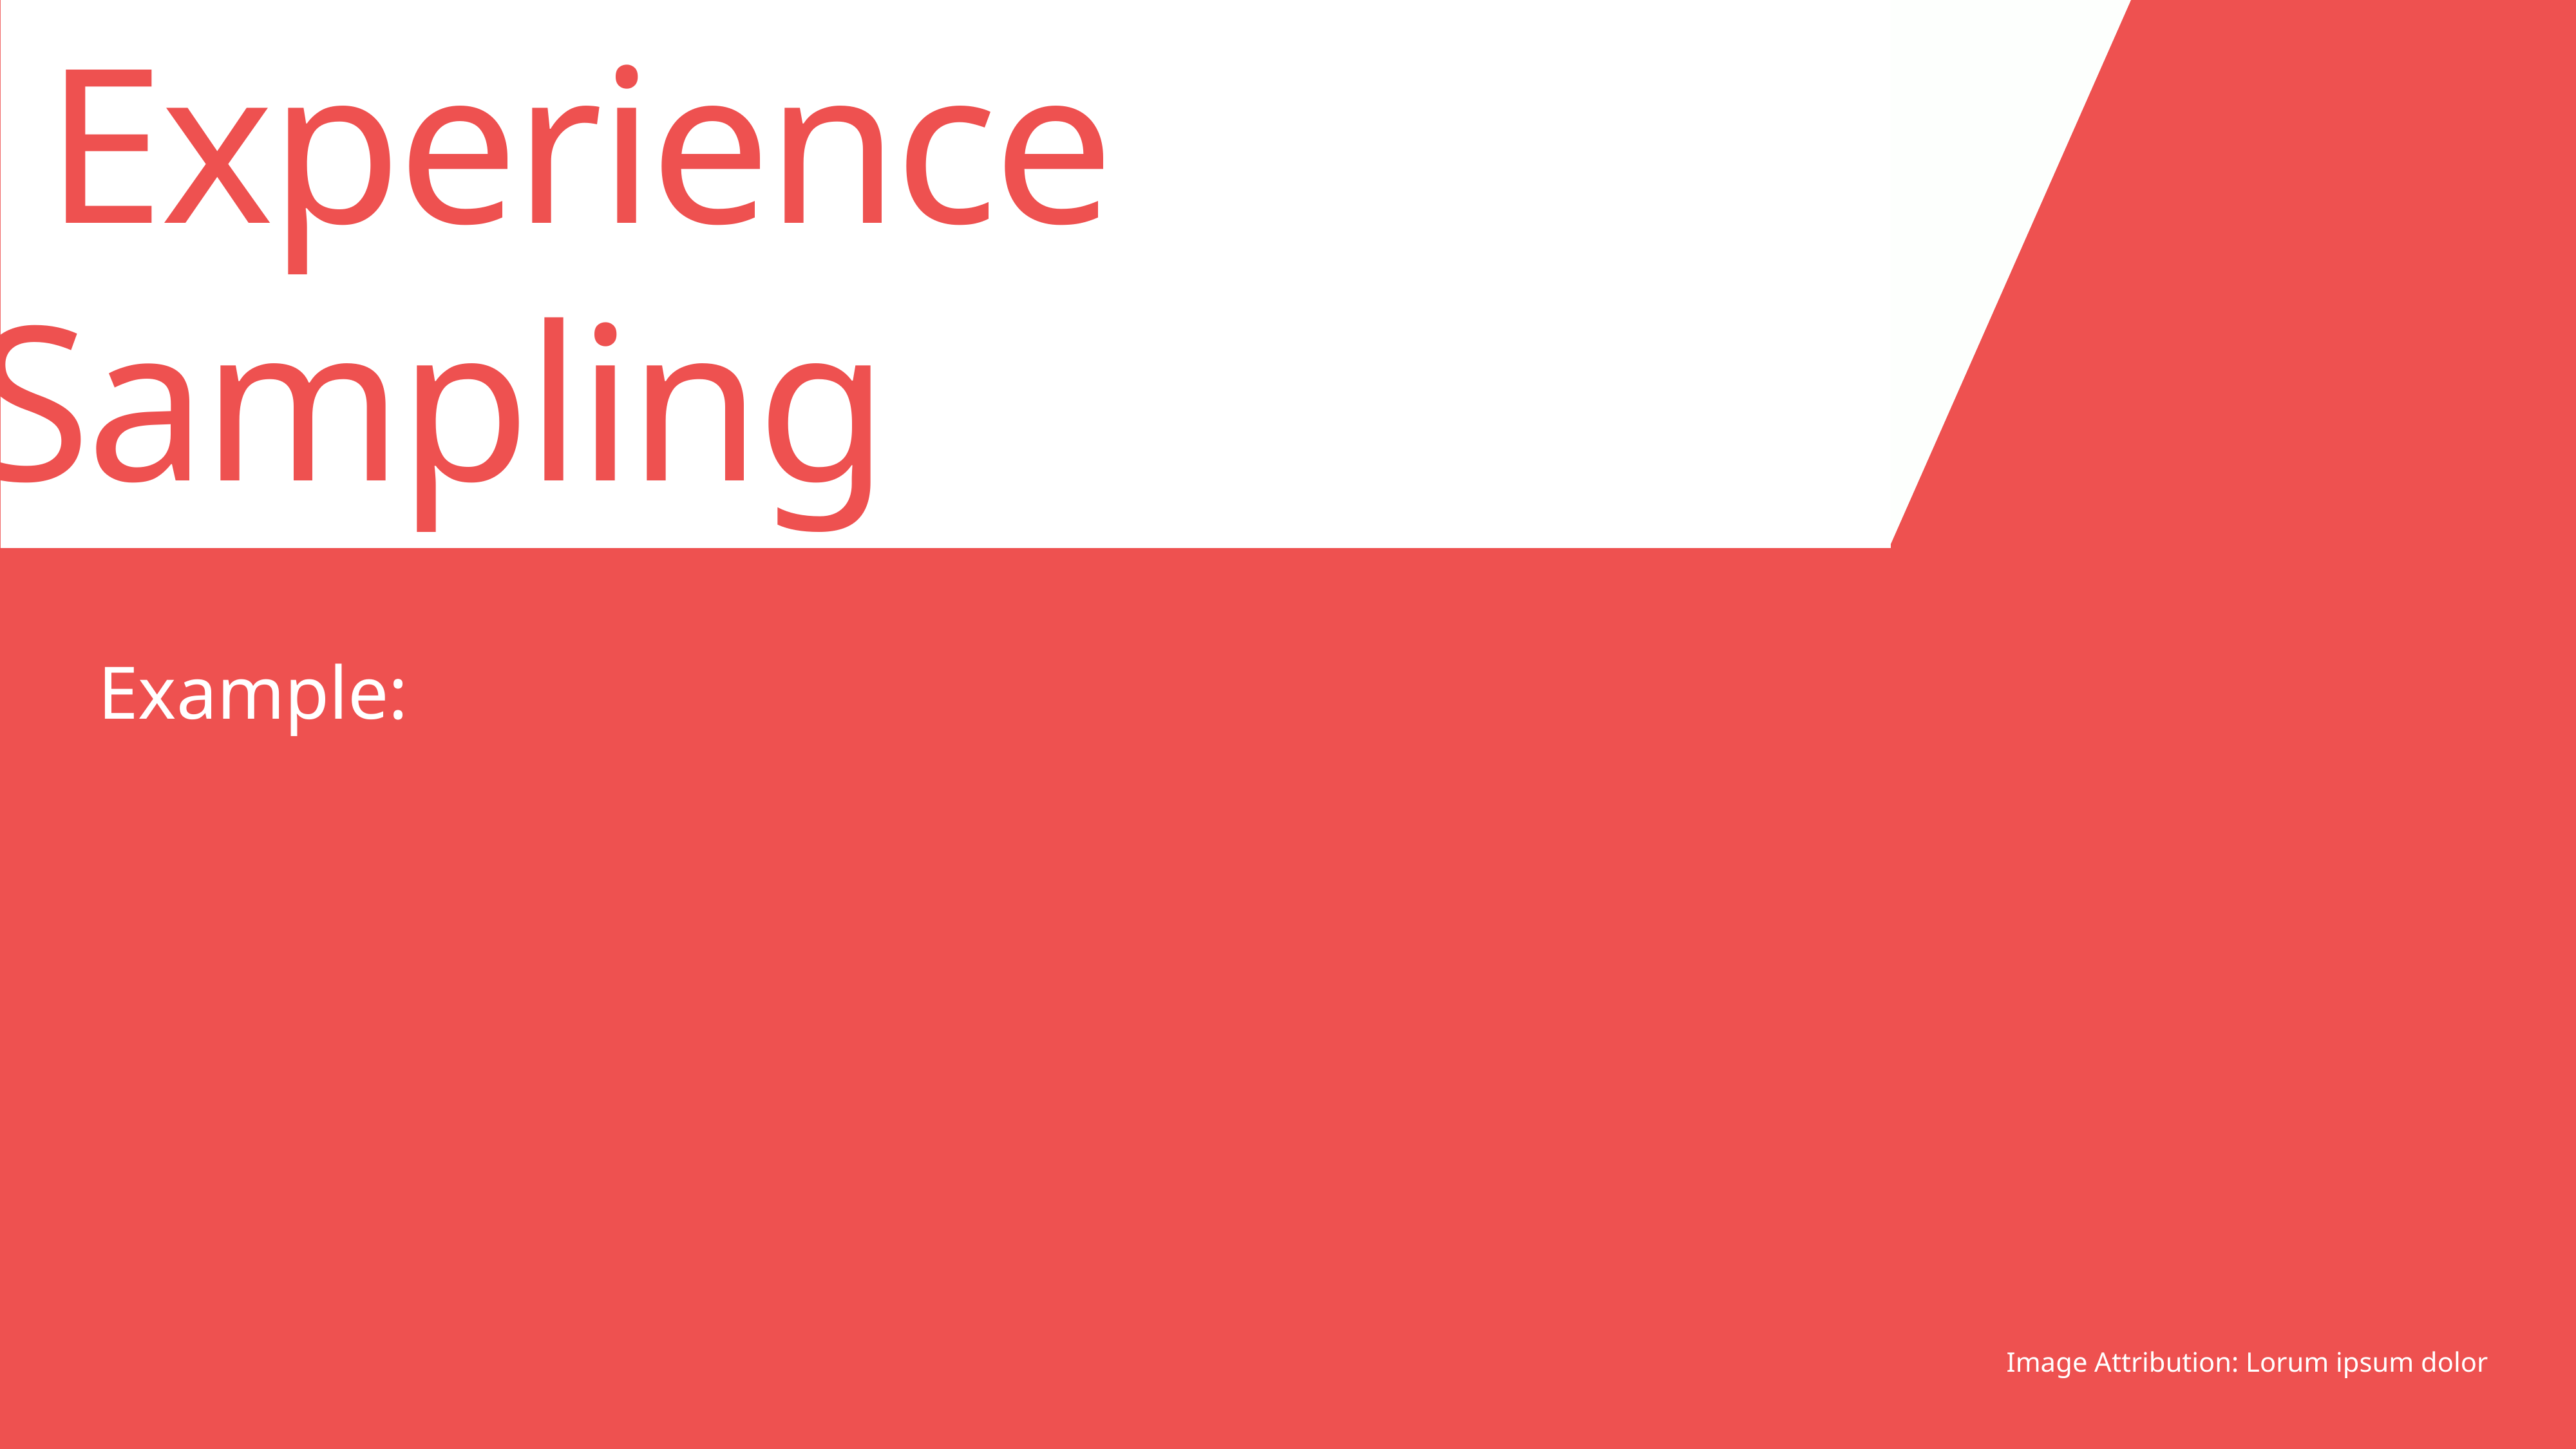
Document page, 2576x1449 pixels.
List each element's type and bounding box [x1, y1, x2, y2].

text_box [0, 0, 2522, 1385]
